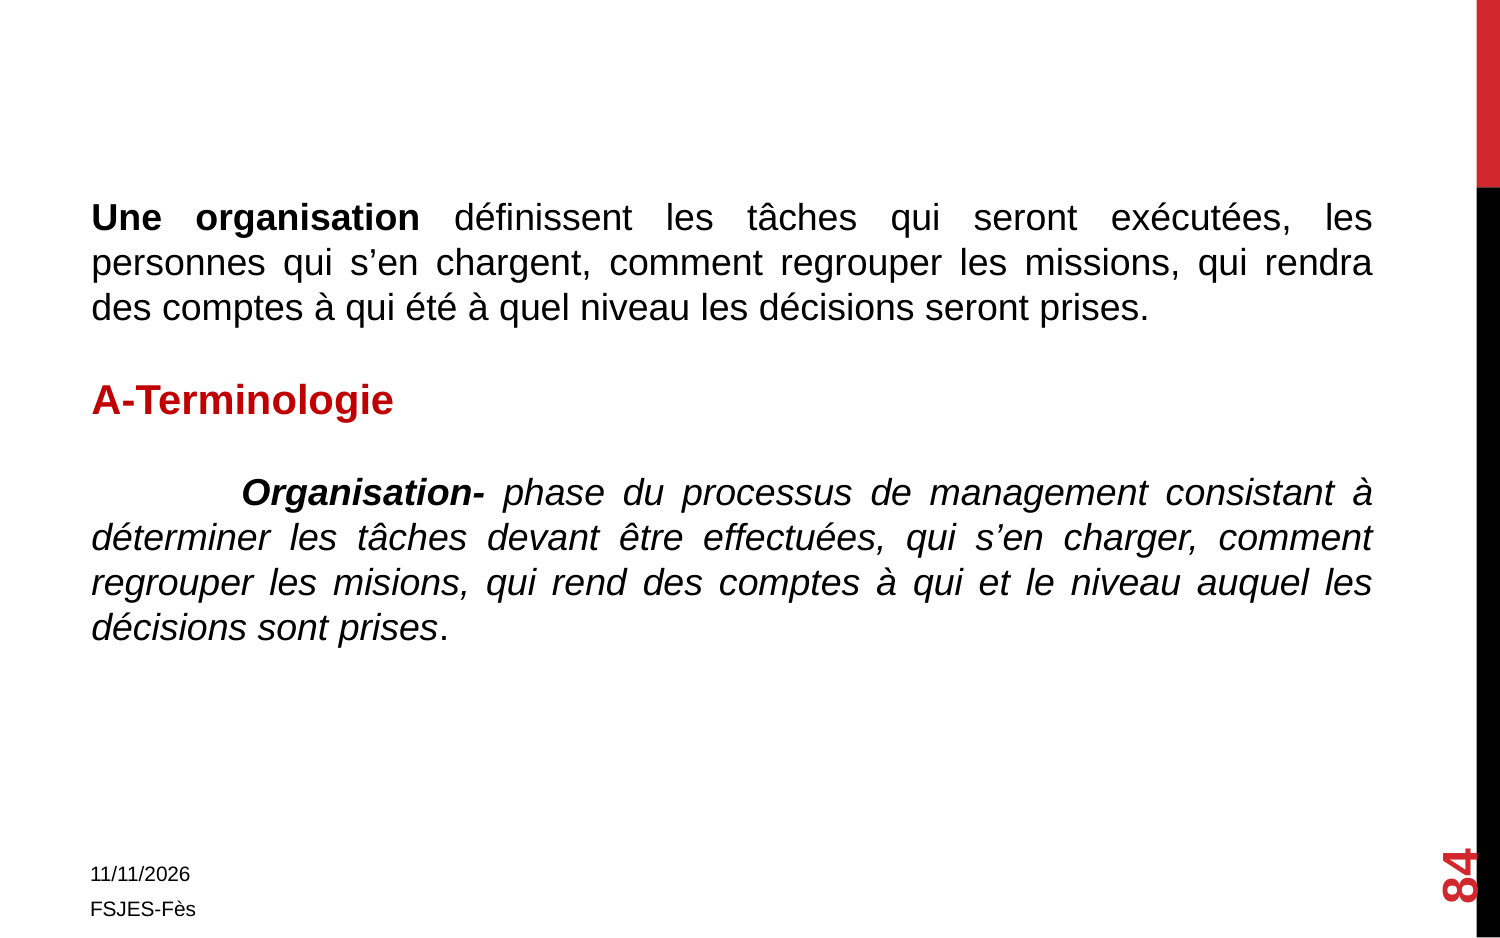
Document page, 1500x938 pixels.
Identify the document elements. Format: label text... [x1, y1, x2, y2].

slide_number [75, 843, 638, 886]
footer FSJES-Fès [75, 887, 638, 927]
text_box Une organisation définissent les tâches qui seront exécutées, les personnes qui s’en chargent, comment regrouper les missions, qui rendra des comptes à qui été à quel niveau les décisions seront prises. A-Terminologie Organisation- phase du processus de management consistant à déterminer les tâches devant être effectuées, qui s’en charger, comment regrouper les misions, qui rend des comptes à qui et le niveau auquel les décisions sont prises. [76, 185, 1388, 655]
slide_number 84 [1427, 739, 1488, 920]
